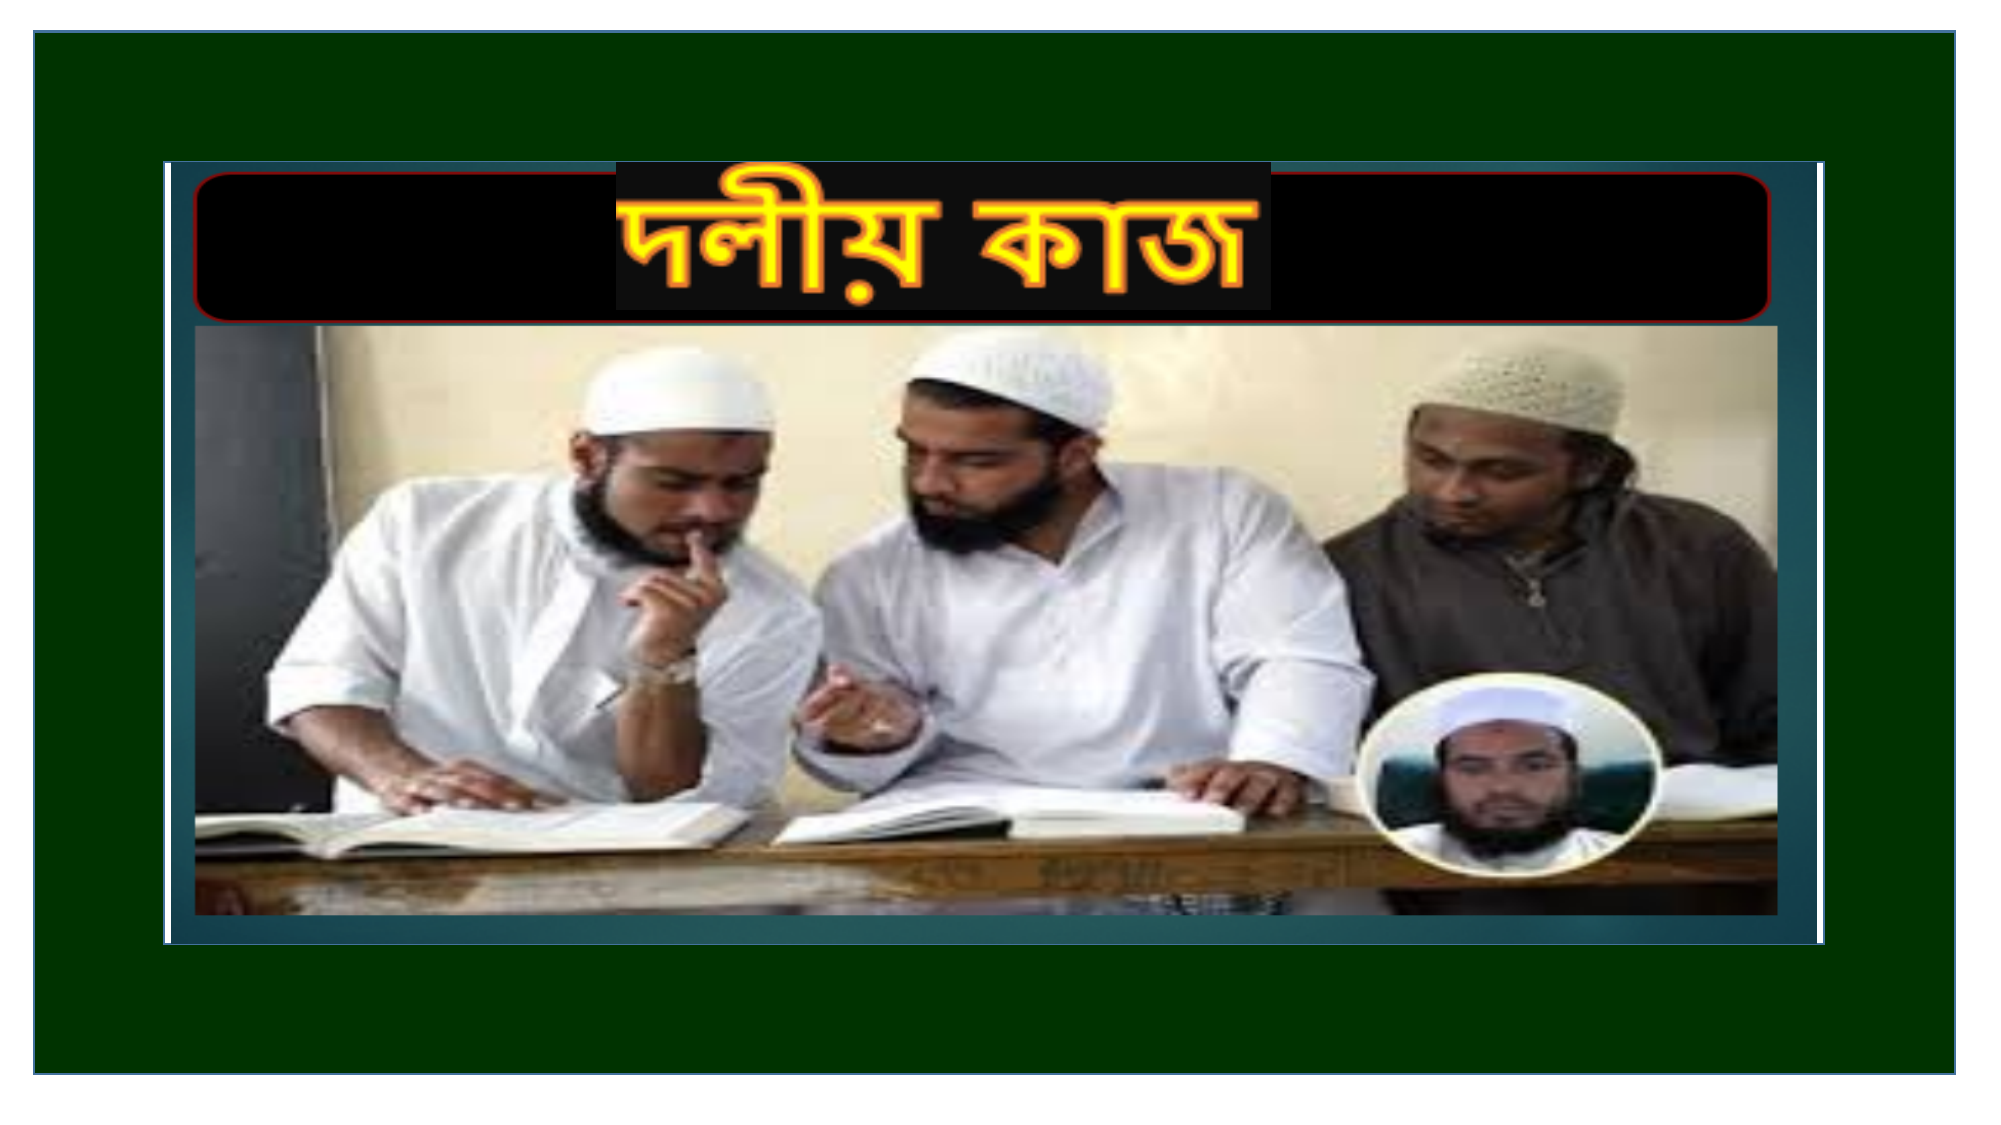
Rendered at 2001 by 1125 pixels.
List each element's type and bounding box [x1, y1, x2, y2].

text_box [33, 30, 1956, 1075]
picture [171, 162, 1817, 944]
